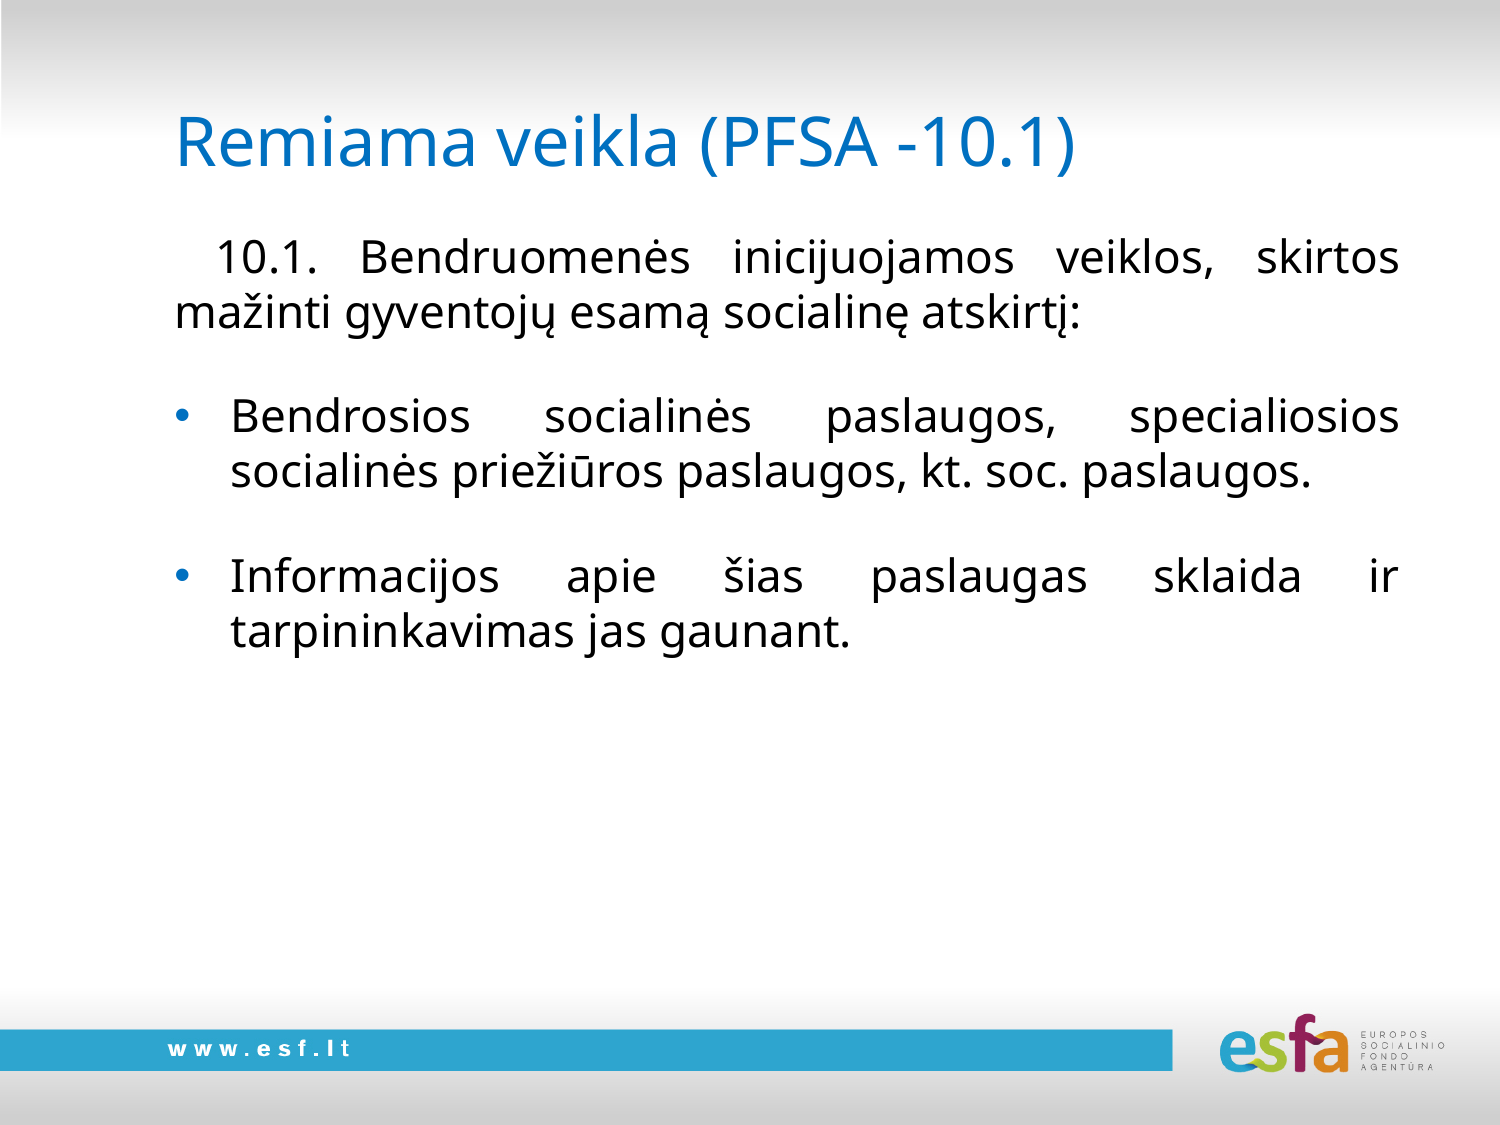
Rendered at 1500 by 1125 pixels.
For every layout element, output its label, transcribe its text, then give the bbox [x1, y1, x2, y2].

subtitle 10.1. Bendruomenės inicijuojamos veiklos, skirtos mažinti gyventojų esamą socialinę atskirtį: Bendrosios socialinės paslaugos, specialiosios socialinės priežiūros paslaugos, kt. soc. paslaugos. Informacijos apie šias paslaugas sklaida ir tarpininkavimas jas gaunant. [159, 219, 1416, 982]
picture [0, 0, 1500, 1125]
title Remiama veikla (PFSA -10.1) [159, 90, 1341, 219]
